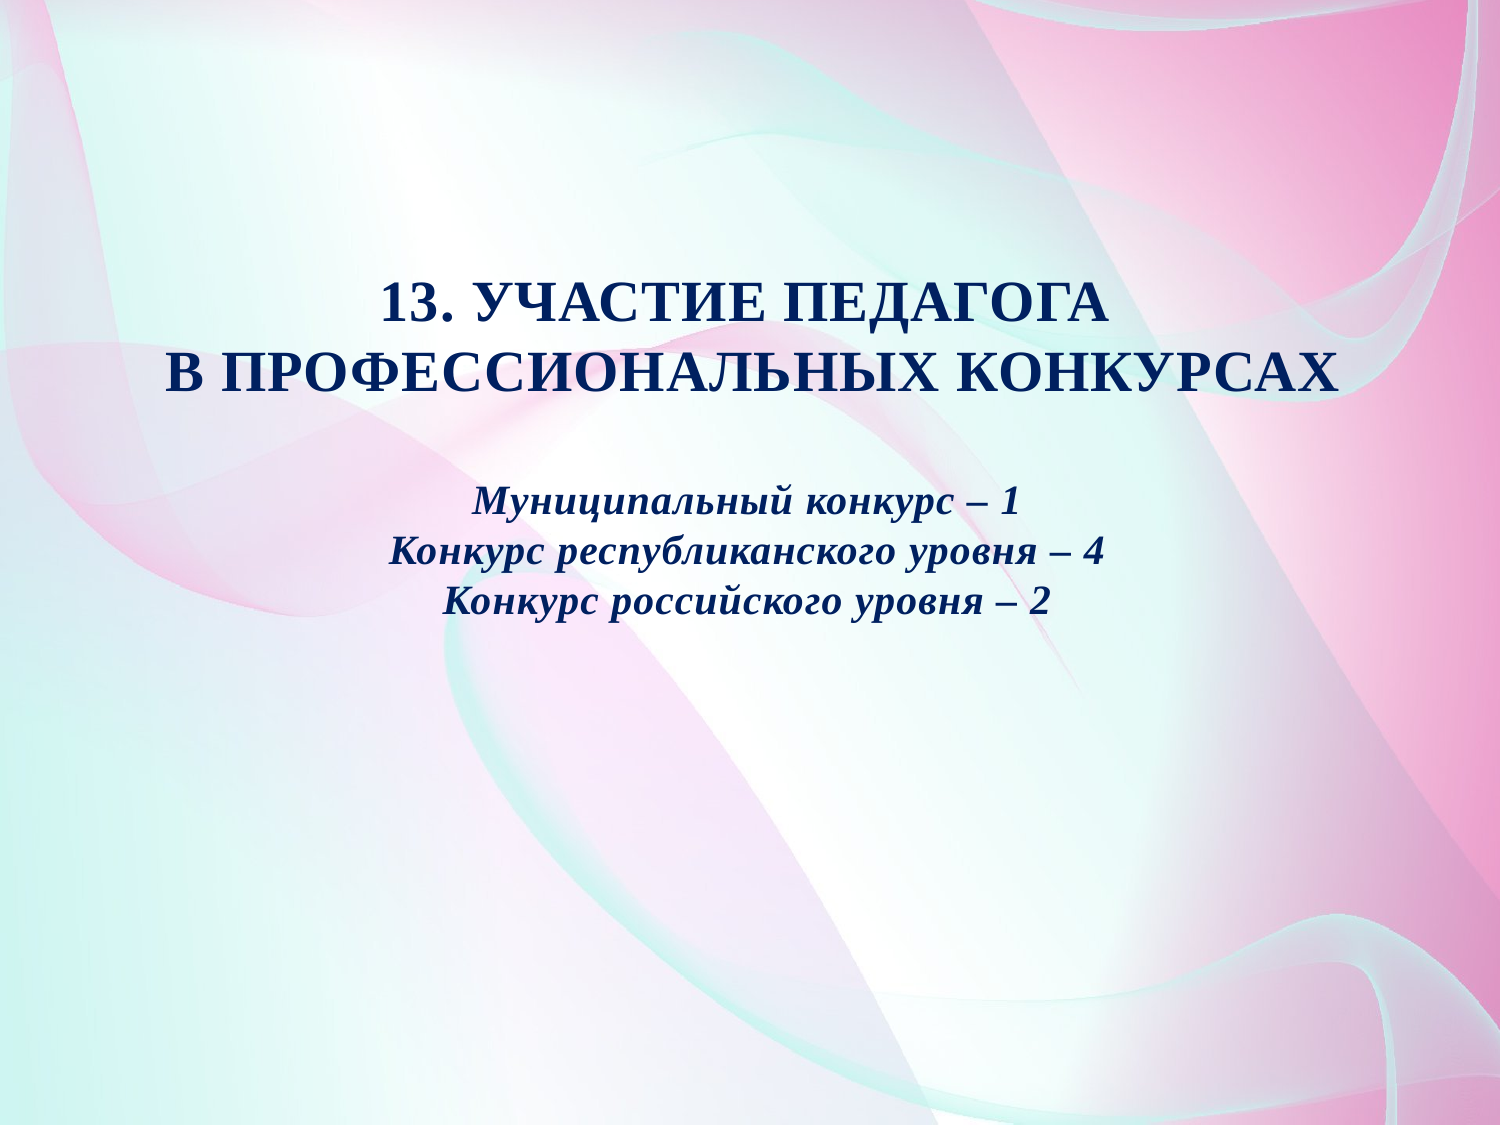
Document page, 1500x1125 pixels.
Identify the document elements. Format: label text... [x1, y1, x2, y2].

title 13. УЧАСТИЕ ПЕДАГОГА В ПРОФЕССИОНАЛЬНЫХ КОНКУРСАХ Муниципальный конкурс – 1 Конкурс республиканского уровня – 4 Конкурс российского уровня – 2 [82, 45, 1425, 1032]
picture [0, 0, 1500, 1125]
